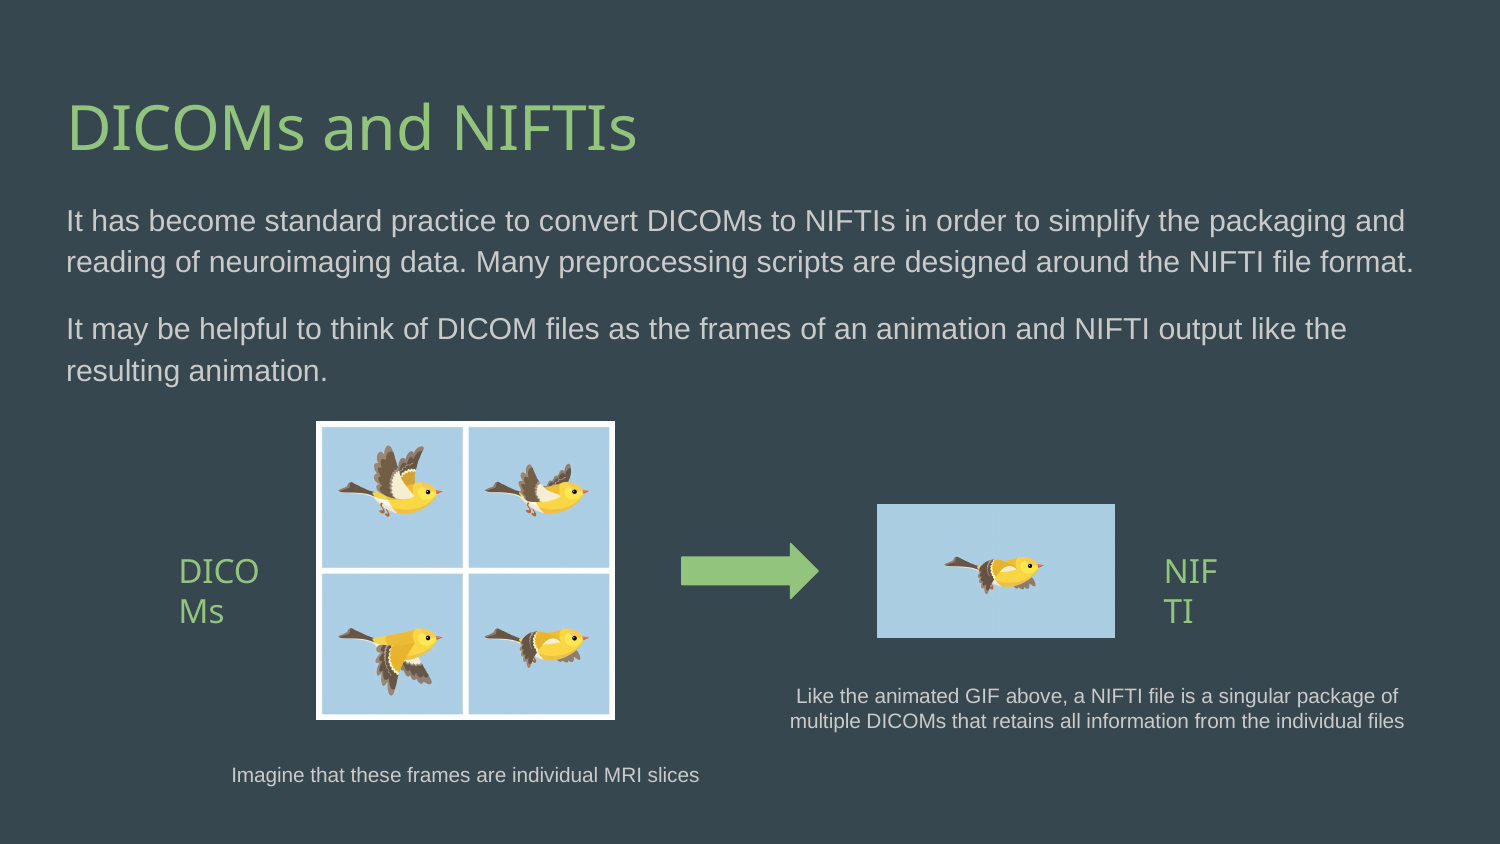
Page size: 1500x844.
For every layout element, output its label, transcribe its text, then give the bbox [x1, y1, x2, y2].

title DICOMs and NIFTIs [51, 72, 1449, 167]
picture [877, 503, 1115, 638]
text_box Like the animated GIF above, a NIFTI file is a singular package of multiple DICOMs that retains all information from the individual files [758, 667, 1437, 748]
text_box DICOMs [163, 535, 300, 646]
picture [316, 421, 615, 721]
text_box It has become standard practice to convert DICOMs to NIFTIs in order to simplify the packaging and reading of neuroimaging data. Many preprocessing scripts are designed around the NIFTI file format. It may be helpful to think of DICOM files as the frames of an animation and NIFTI output like the resulting animation. [51, 180, 1449, 403]
text_box Imagine that these frames are individual MRI slices [206, 748, 725, 799]
text_box [681, 543, 819, 599]
text_box NIFTI [1148, 535, 1241, 646]
